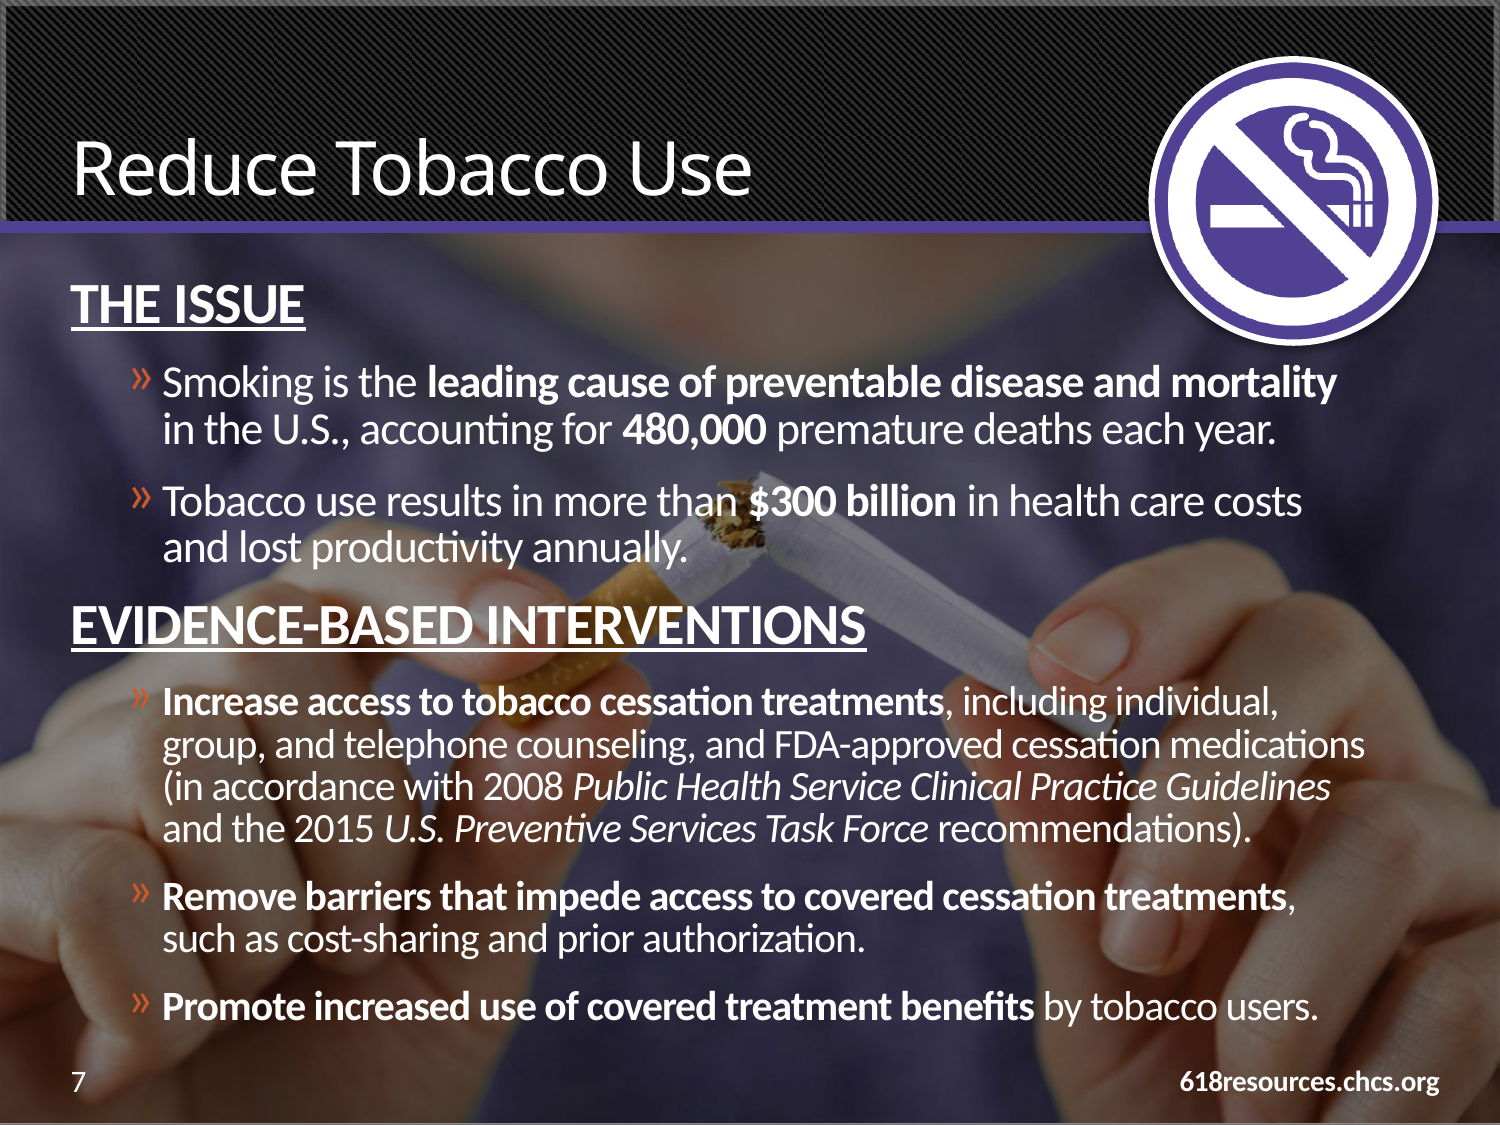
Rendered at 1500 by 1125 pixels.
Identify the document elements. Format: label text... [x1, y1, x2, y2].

picture [0, 59, 1500, 1123]
title Reduce Tobacco Use [55, 51, 1445, 218]
